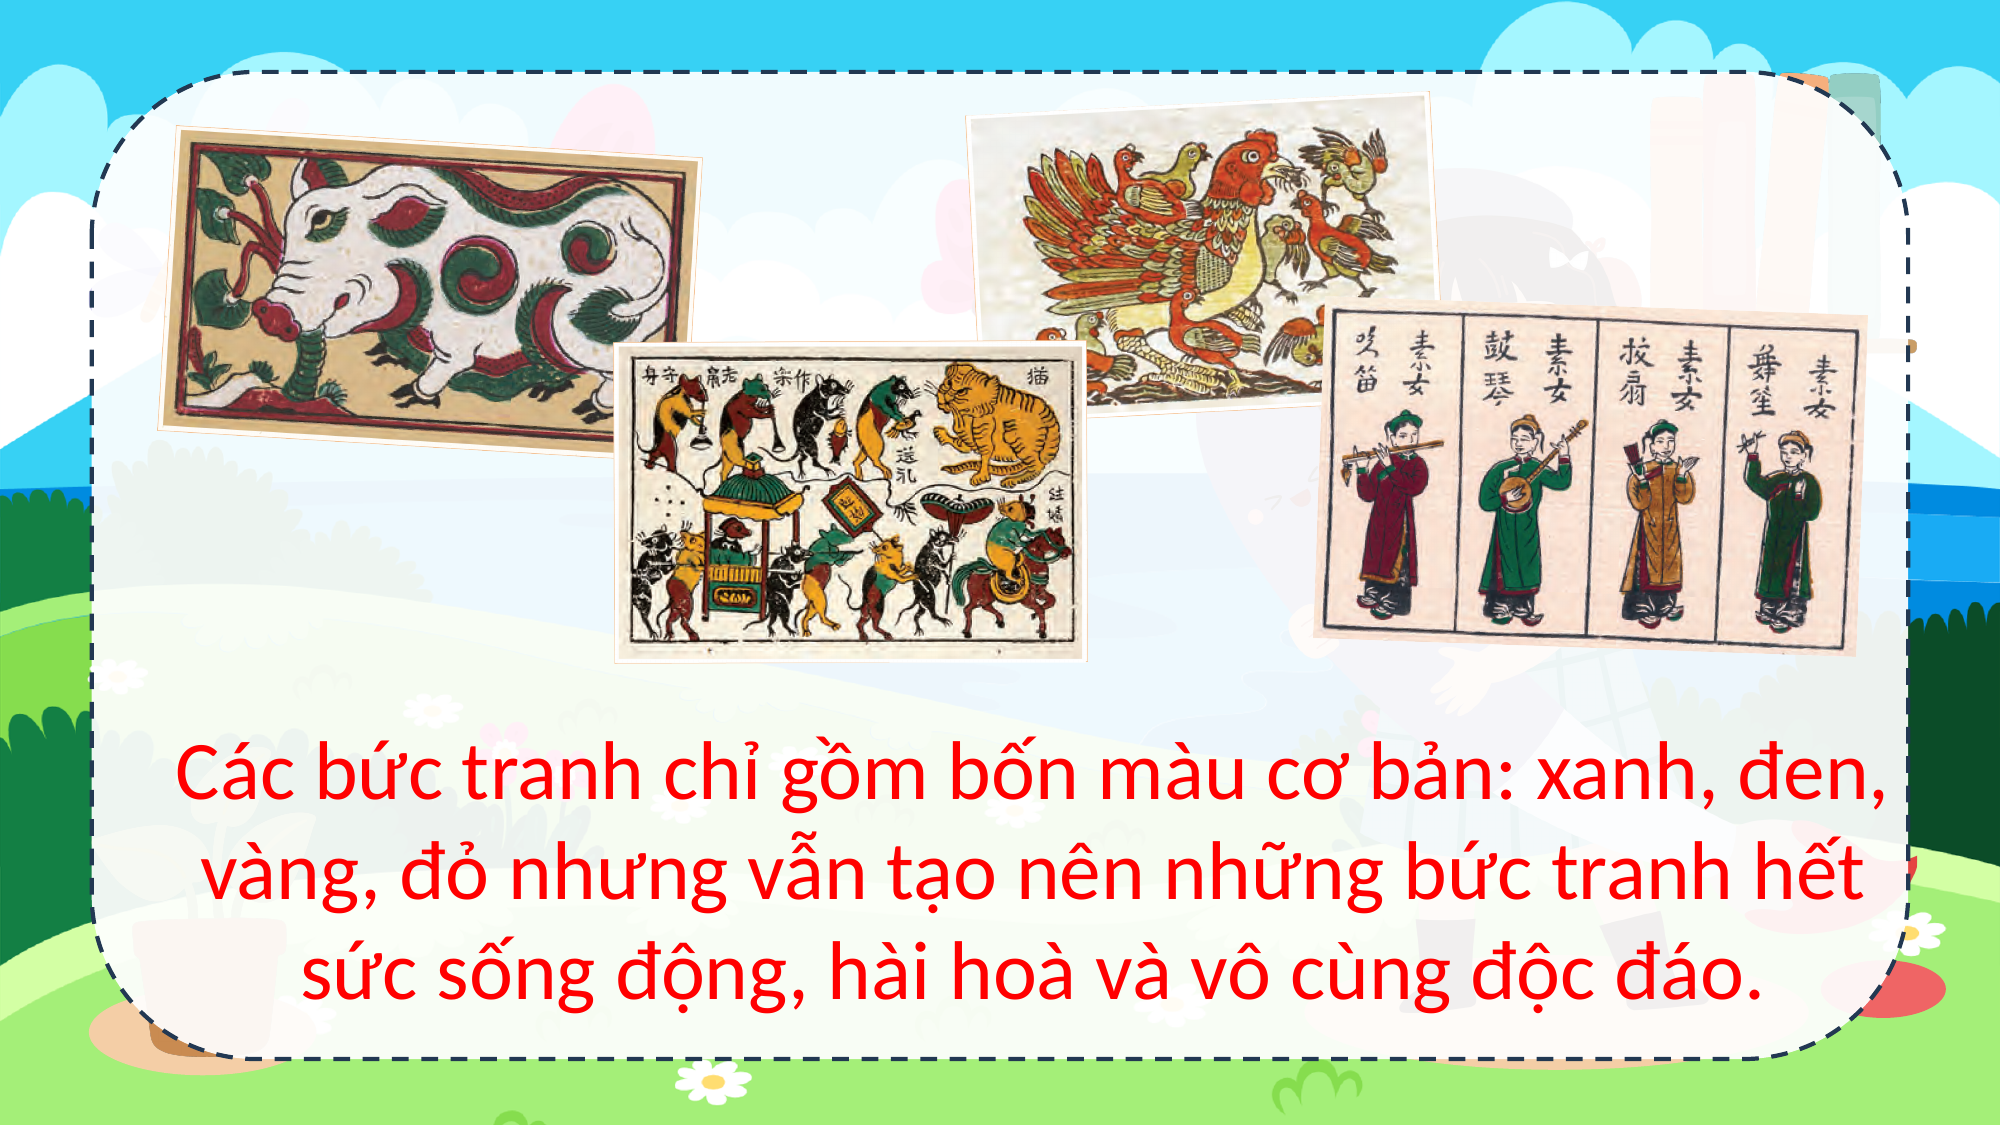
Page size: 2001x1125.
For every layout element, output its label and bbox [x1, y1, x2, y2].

text_box [1820, 959, 1947, 1019]
text_box [88, 988, 317, 1076]
picture [0, 0, 2000, 1125]
text_box [1304, 954, 1809, 1070]
